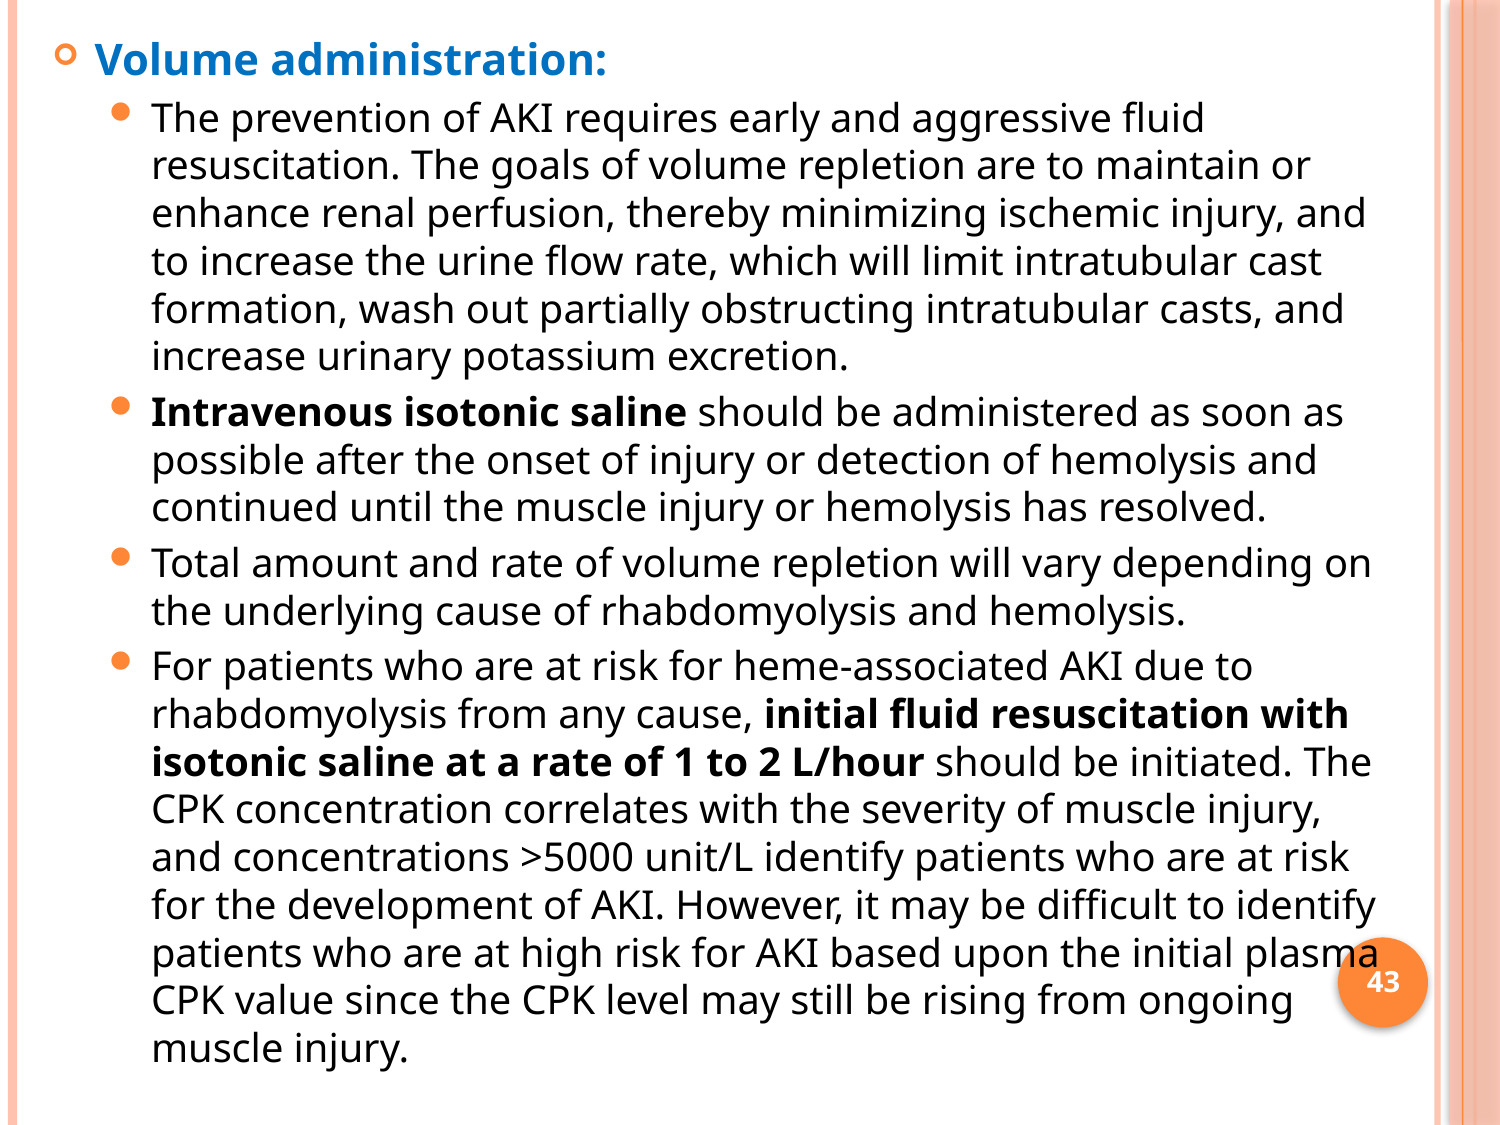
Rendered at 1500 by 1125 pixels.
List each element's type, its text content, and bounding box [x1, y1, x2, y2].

list Volume administration: The prevention of AKI requires early and aggressive fluid resuscitation. The goals of volume repletion are to maintain or enhance renal perfusion, thereby minimizing ischemic injury, and to increase the urine flow rate, which will limit intratubular cast formation, wash out partially obstructing intratubular casts, and increase urinary potassium excretion. Intravenous isotonic saline should be administered as soon as possible after the onset of injury or detection of hemolysis and continued until the muscle injury or hemolysis has resolved. Total amount and rate of volume repletion will vary depending on the underlying cause of rhabdomyolysis and hemolysis. For patients who are at risk for heme-associated AKI due to rhabdomyolysis from any cause, initial fluid resuscitation with isotonic saline at a rate of 1 to 2 L/hour should be initiated. The CPK concentration correlates with the severity of muscle injury, and concentrations >5000 unit/L identify patients who are at risk for the development of AKI. However, it may be difficult to identify patients who are at high risk for AKI based upon the initial plasma CPK value since the CPK level may still be rising from ongoing muscle injury. [37, 24, 1413, 1100]
slide_number 43 [1333, 940, 1434, 1027]
